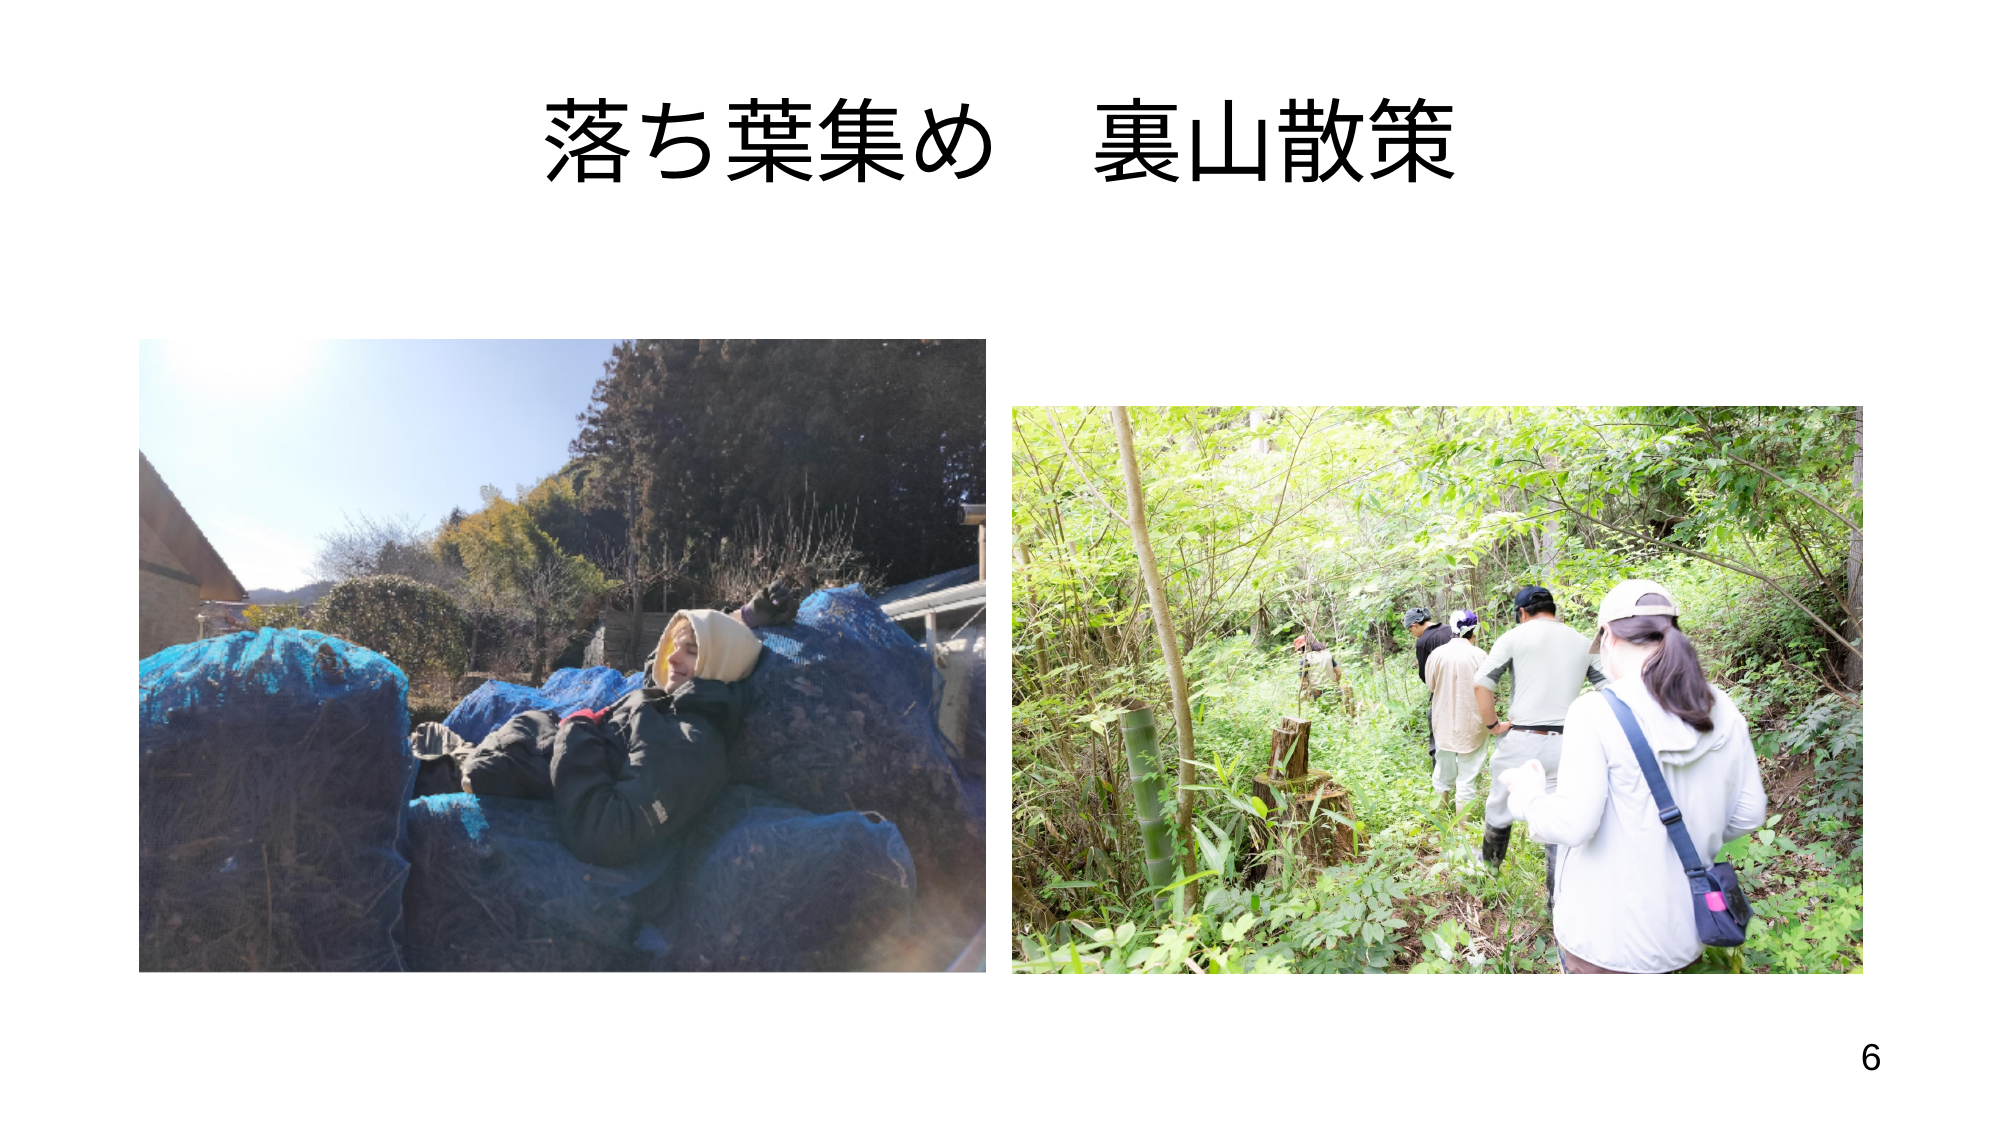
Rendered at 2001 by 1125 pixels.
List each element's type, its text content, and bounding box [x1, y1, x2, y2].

title 落ち葉集め 裏山散策 [99, 44, 1901, 233]
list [1012, 406, 1863, 974]
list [139, 339, 986, 974]
text_box 6 [1846, 1025, 1932, 1086]
